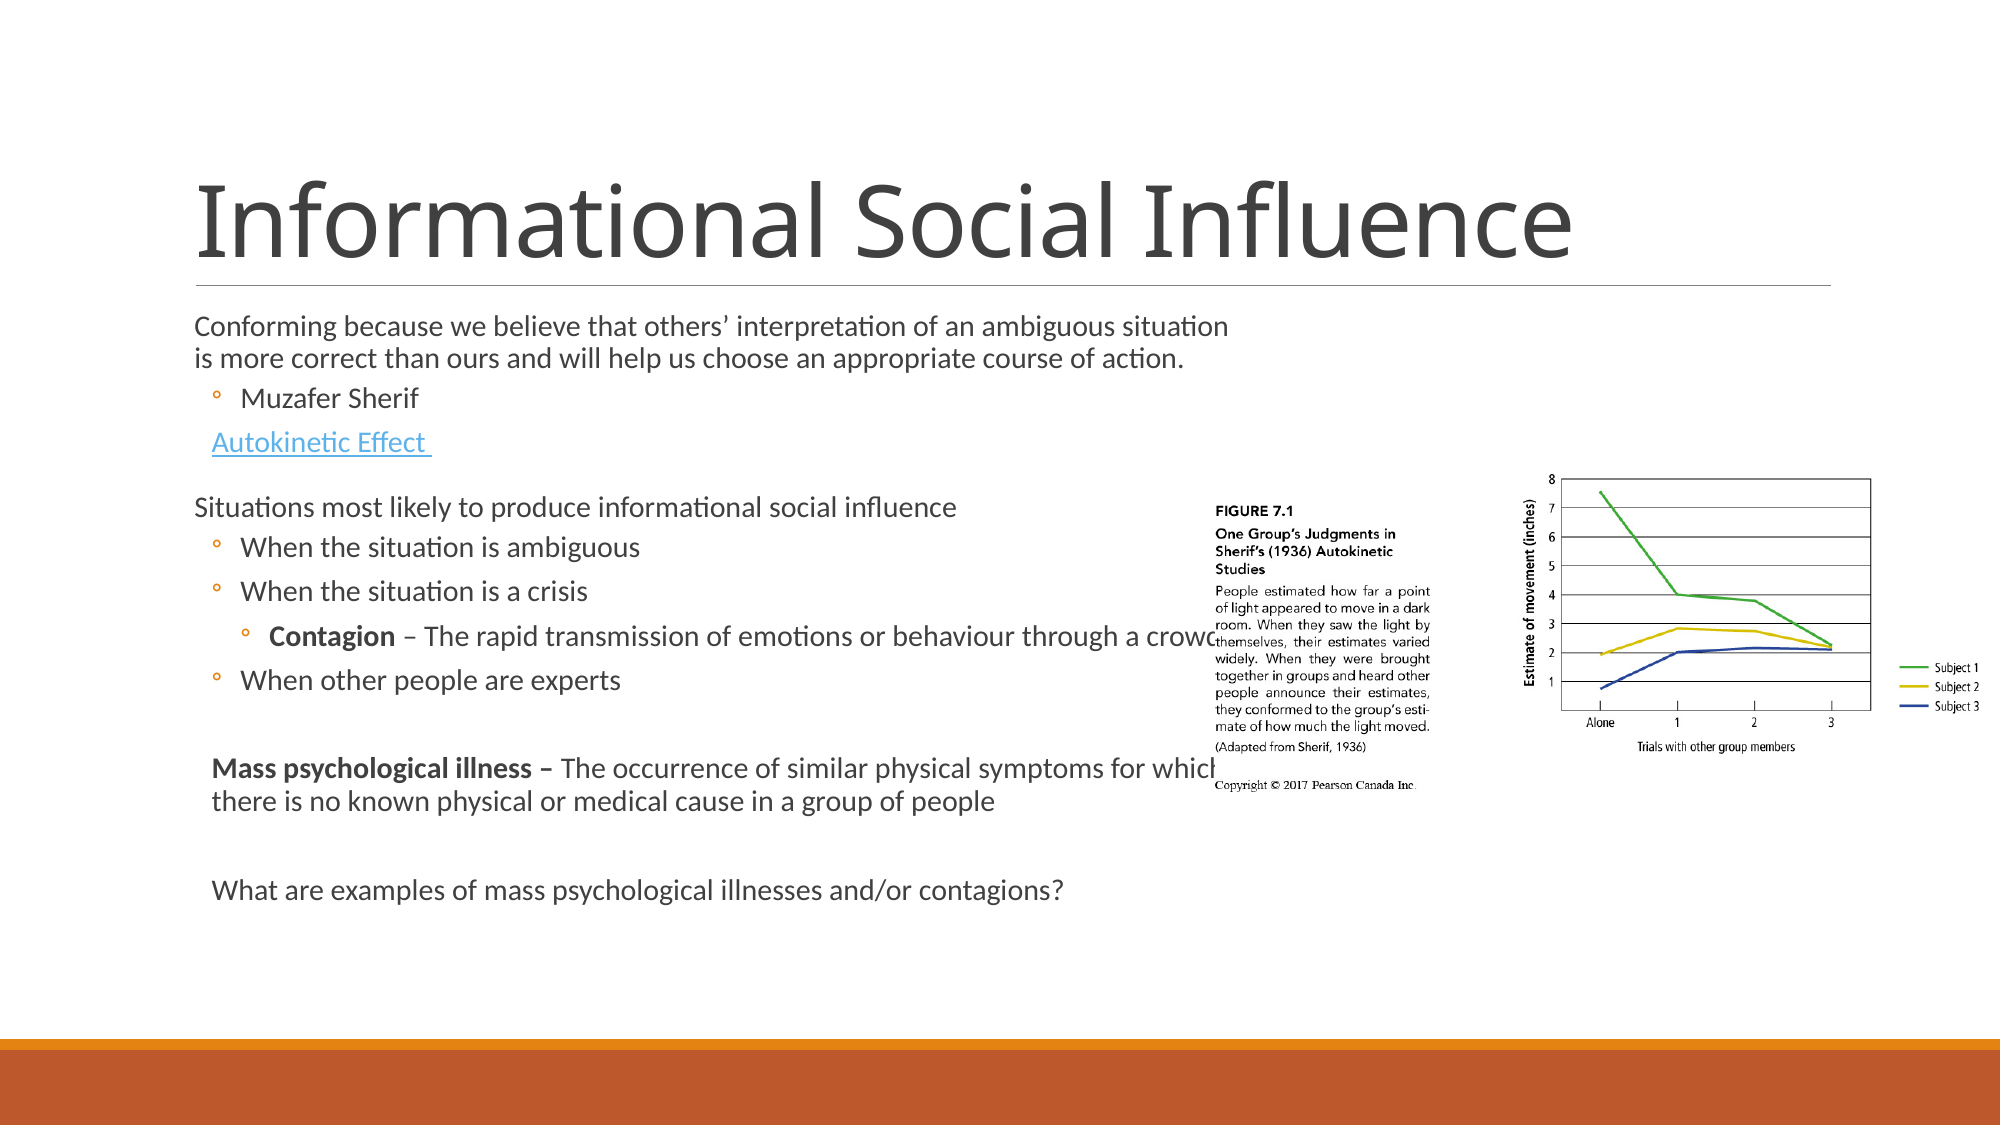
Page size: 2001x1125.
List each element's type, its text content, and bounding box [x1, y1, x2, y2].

picture [1214, 473, 1979, 792]
list Conforming because we believe that others’ interpretation of an ambiguous situation is more correct than ours and will help us choose an appropriate course of action. Muzafer Sherif Autokinetic Effect Situations most likely to produce informational social influence When the situation is ambiguous When the situation is a crisis Contagion – The rapid transmission of emotions or behaviour through a crowd When other people are experts Mass psychological illness – The occurrence of similar physical symptoms for which there is no known physical or medical cause in a group of people What are examples of mass psychological illnesses and/or contagions? [180, 302, 1239, 963]
title Informational Social Influence [180, 47, 1830, 285]
